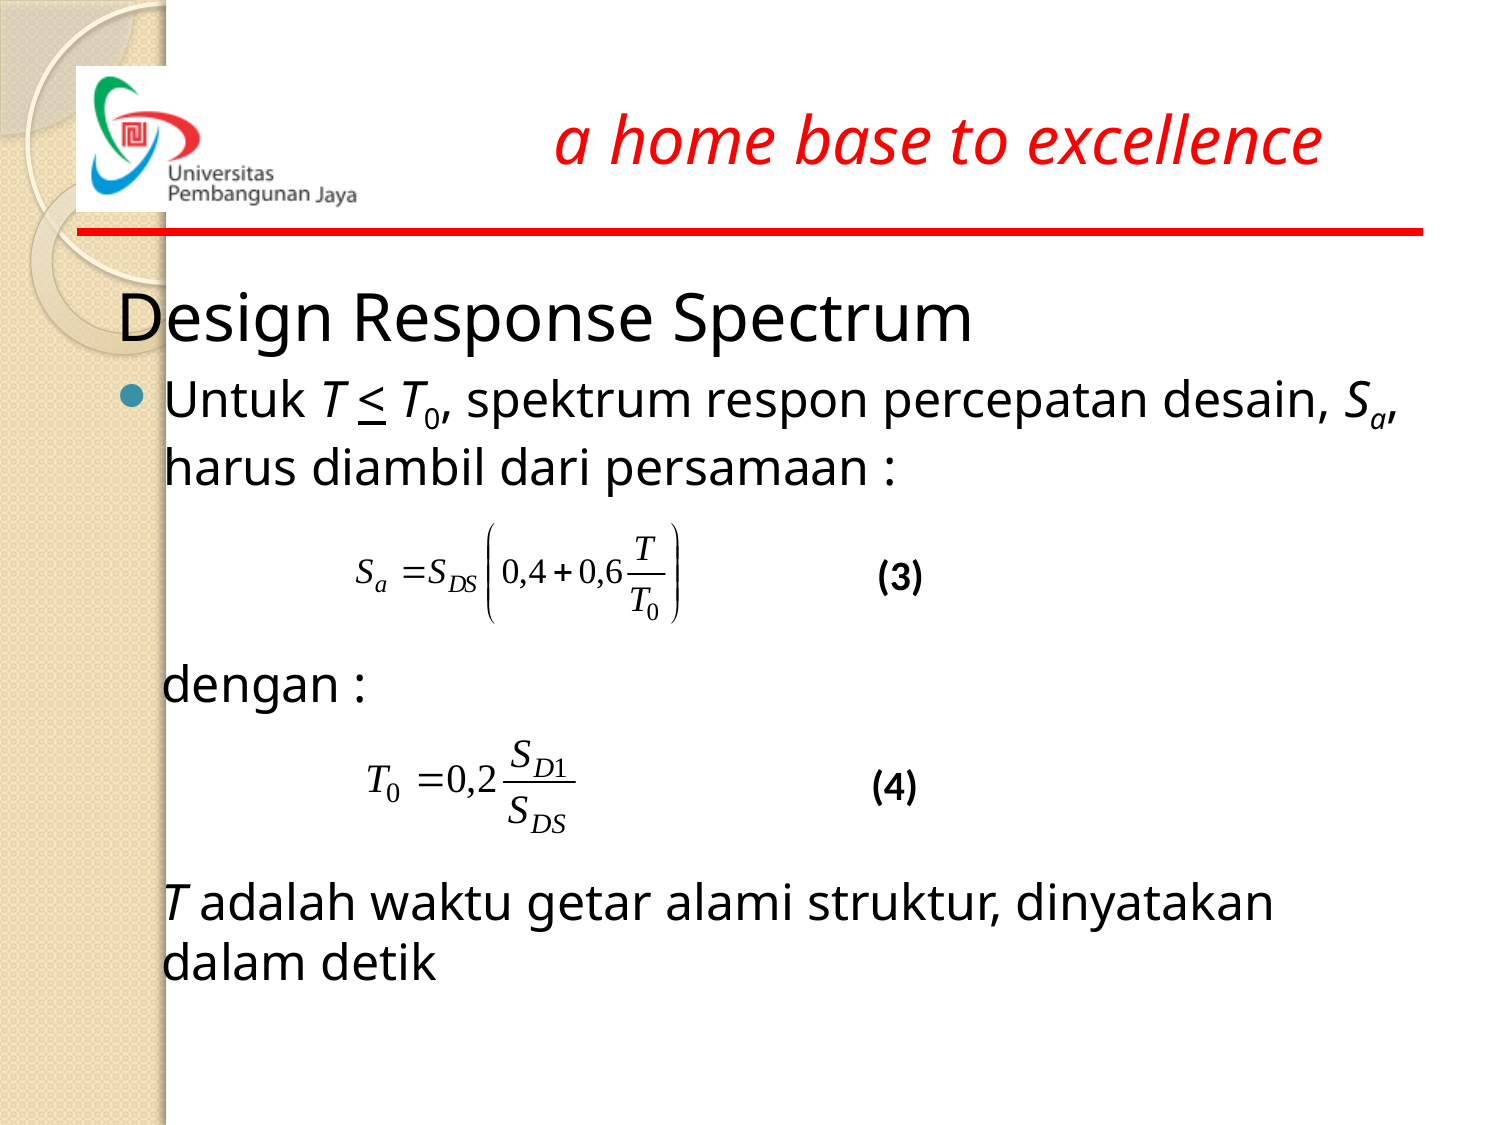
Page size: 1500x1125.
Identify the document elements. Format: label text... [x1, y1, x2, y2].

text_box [359, 727, 585, 845]
text_box (3) [862, 541, 993, 607]
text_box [348, 514, 693, 634]
picture [76, 66, 366, 212]
list Design Response Spectrum Untuk T < T0, spektrum respon percepatan desain, Sa, harus diambil dari persamaan : dengan : T adalah waktu getar alami struktur, dinyatakan dalam detik [88, 267, 1424, 1059]
text_box (4) [856, 751, 987, 817]
